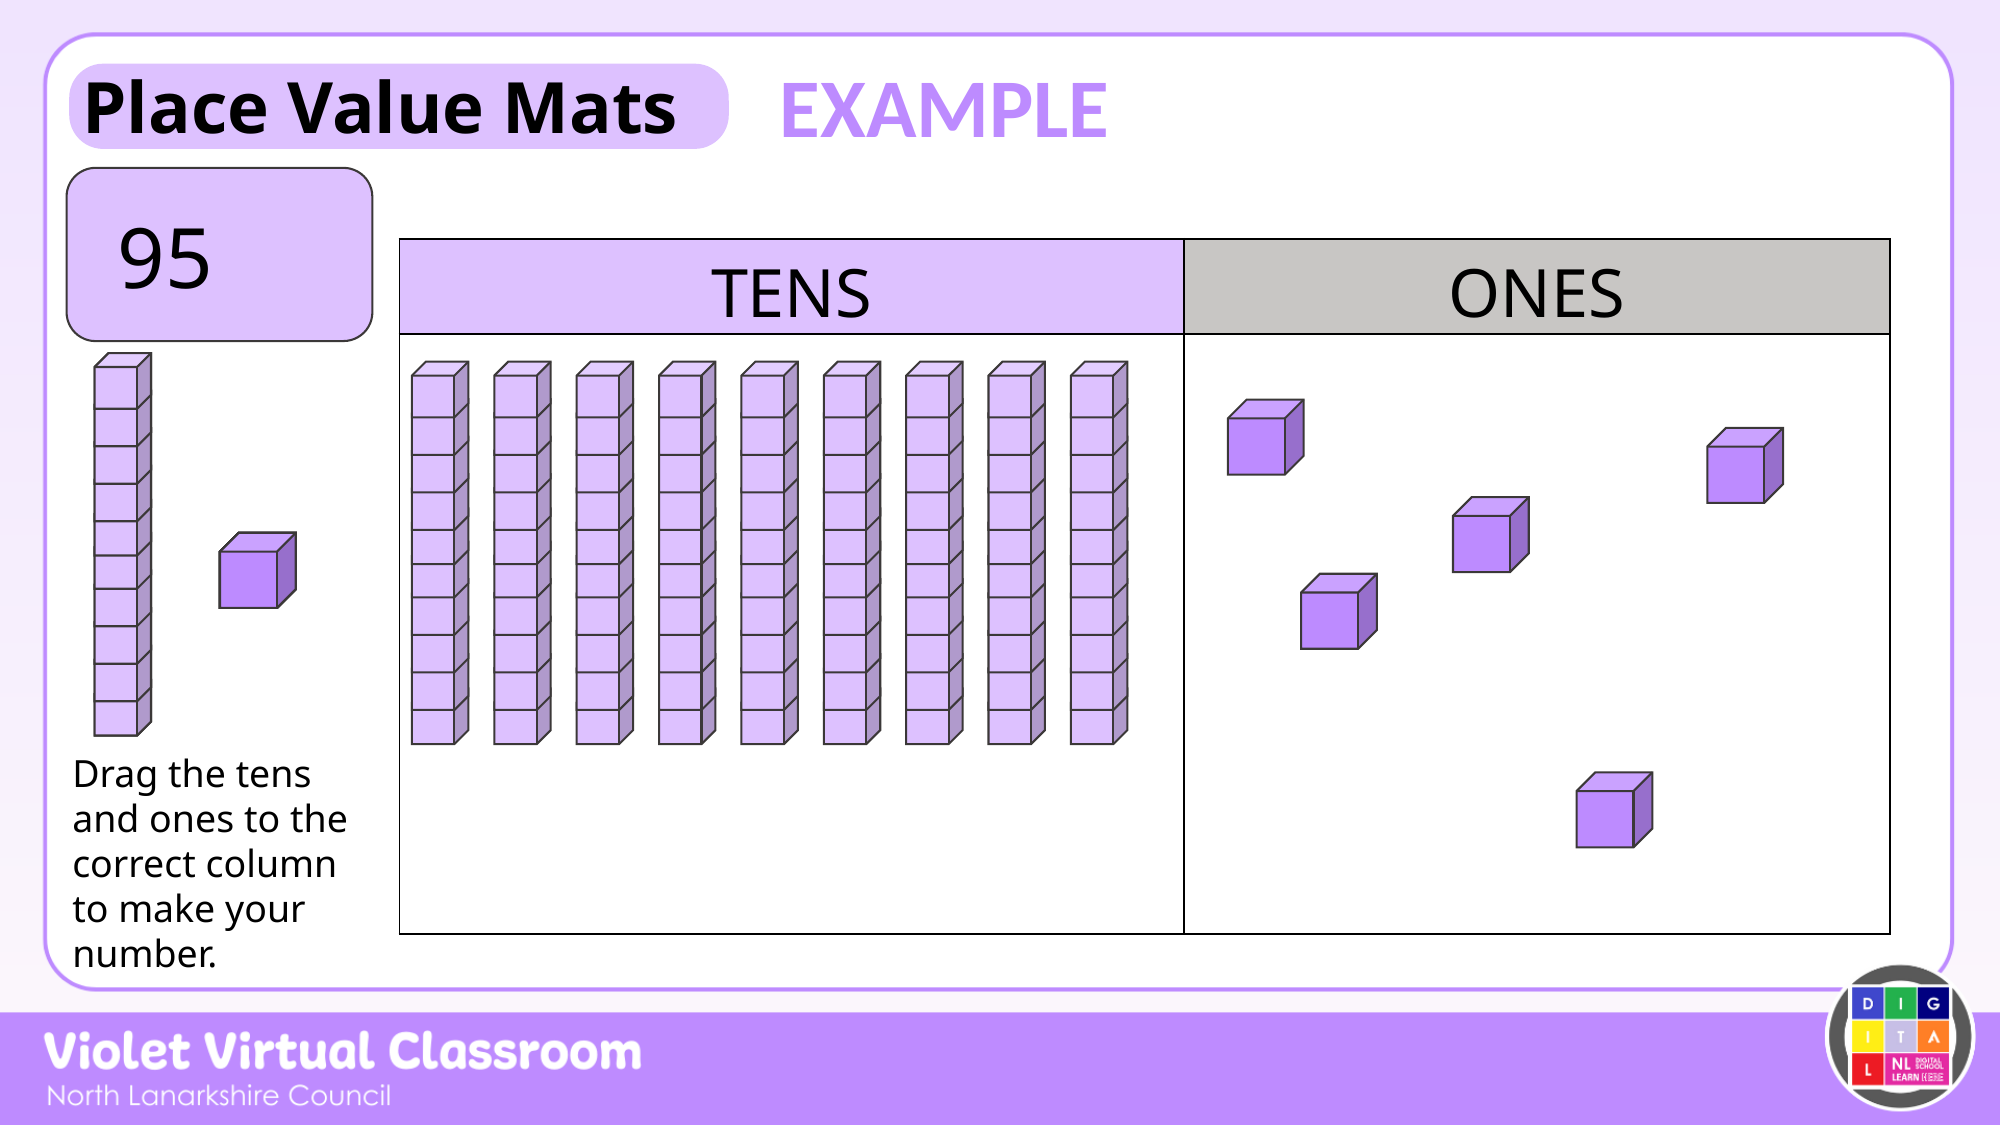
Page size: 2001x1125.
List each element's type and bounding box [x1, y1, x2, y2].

text_box [1070, 361, 1128, 745]
text_box [741, 361, 798, 745]
text_box [906, 361, 963, 745]
text_box [988, 361, 1045, 745]
text_box [823, 361, 881, 745]
text_box [1528, 608, 1676, 842]
picture [0, 0, 2000, 1125]
text_box [494, 361, 551, 745]
text_box [411, 361, 469, 745]
text_box [576, 361, 634, 745]
text_box [94, 352, 151, 736]
text_box [659, 361, 716, 745]
